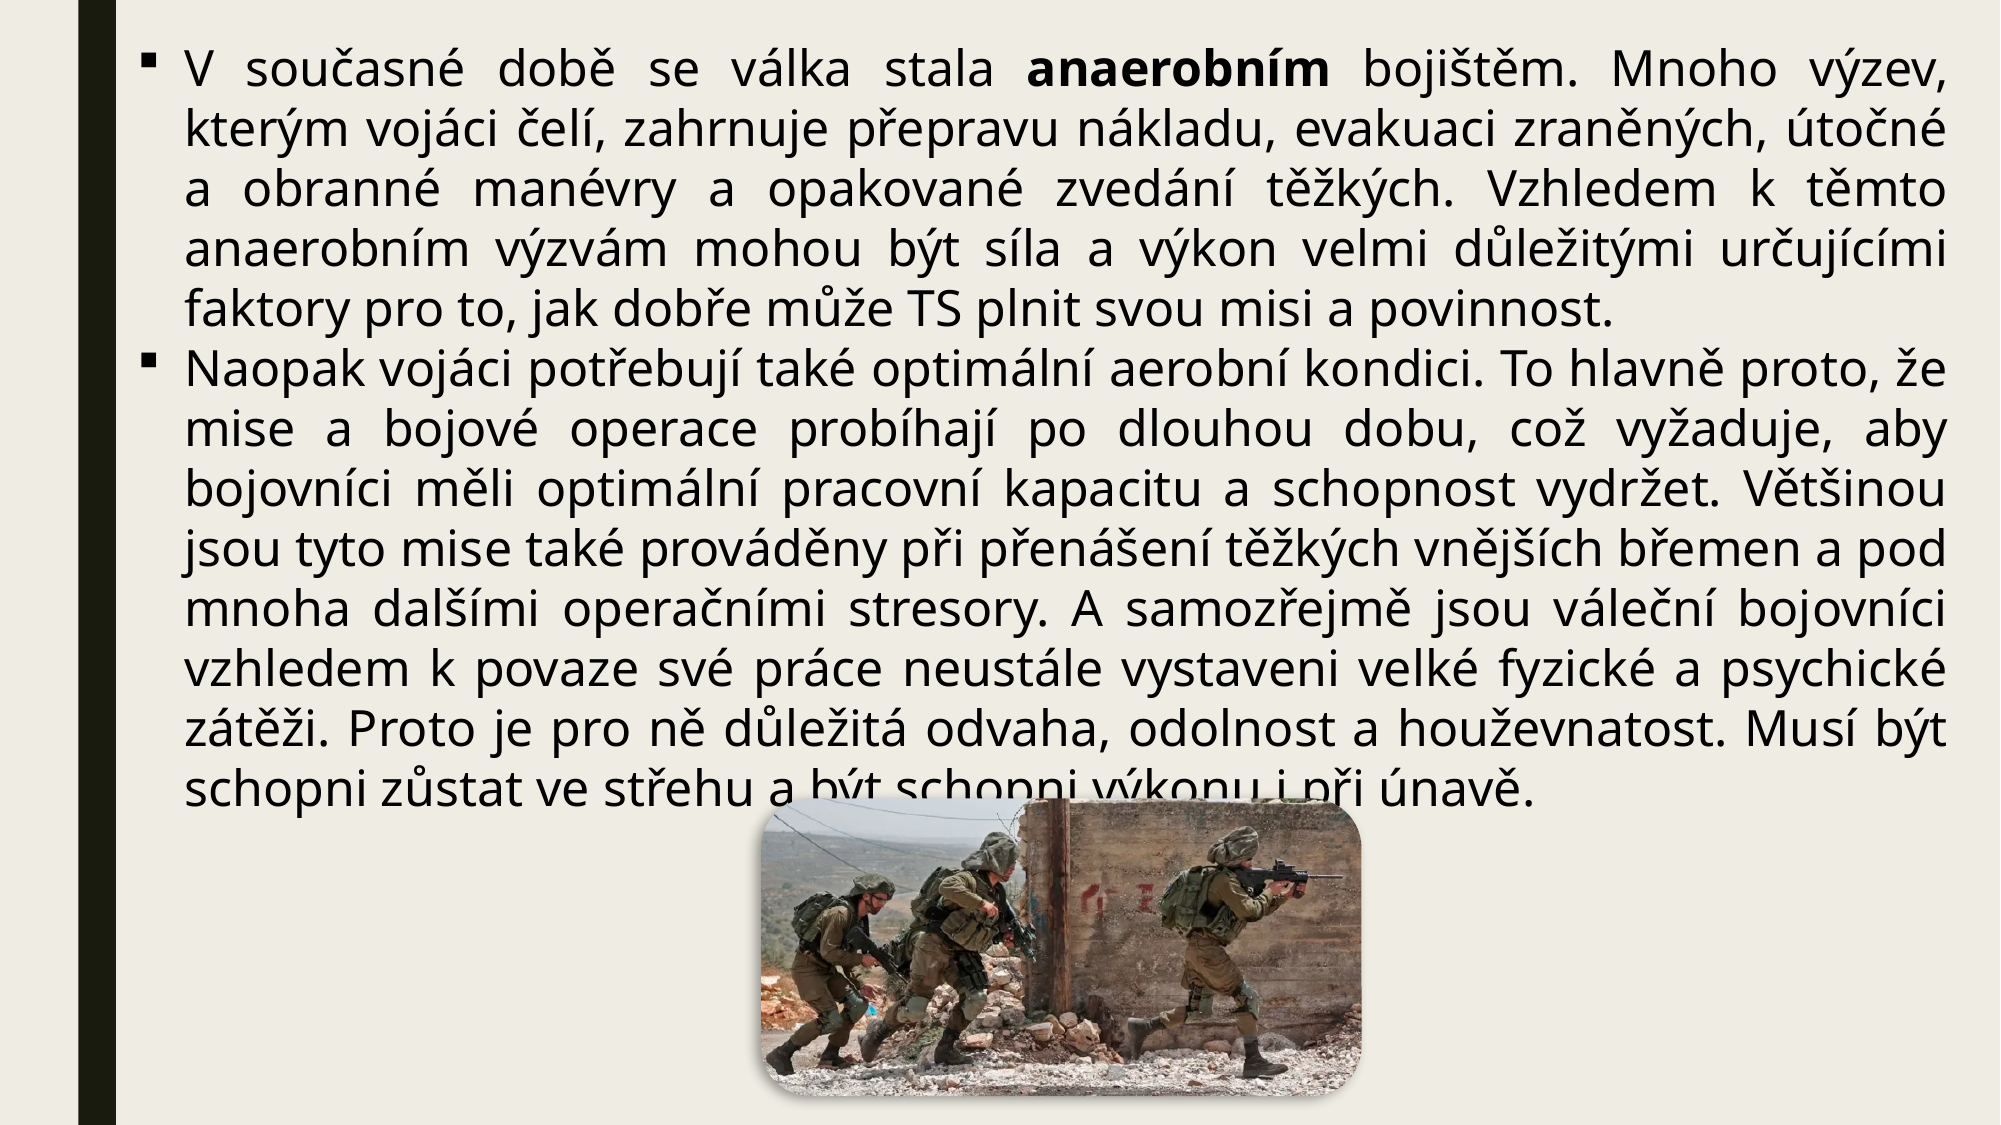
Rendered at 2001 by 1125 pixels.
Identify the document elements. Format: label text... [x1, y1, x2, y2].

picture [761, 798, 1362, 1097]
text_box V současné době se válka stala anaerobním bojištěm. Mnoho výzev, kterým vojáci čelí, zahrnuje přepravu nákladu, evakuaci zraněných, útočné a obranné manévry a opakované zvedání těžkých. Vzhledem k těmto anaerobním výzvám mohou být síla a výkon velmi důležitými určujícími faktory pro to, jak dobře může TS plnit svou misi a povinnost. Naopak vojáci potřebují také optimální aerobní kondici. To hlavně proto, že mise a bojové operace probíhají po dlouhou dobu, což vyžaduje, aby bojovníci měli optimální pracovní kapacitu a schopnost vydržet. Většinou jsou tyto mise také prováděny při přenášení těžkých vnějších břemen a pod mnoha dalšími operačními stresory. A samozřejmě jsou váleční bojovníci vzhledem k povaze své práce neustále vystaveni velké fyzické a psychické zátěži. Proto je pro ně důležitá odvaha, odolnost a houževnatost. Musí být schopni zůstat ve střehu a být schopni výkonu i při únavě. [122, 28, 1964, 824]
